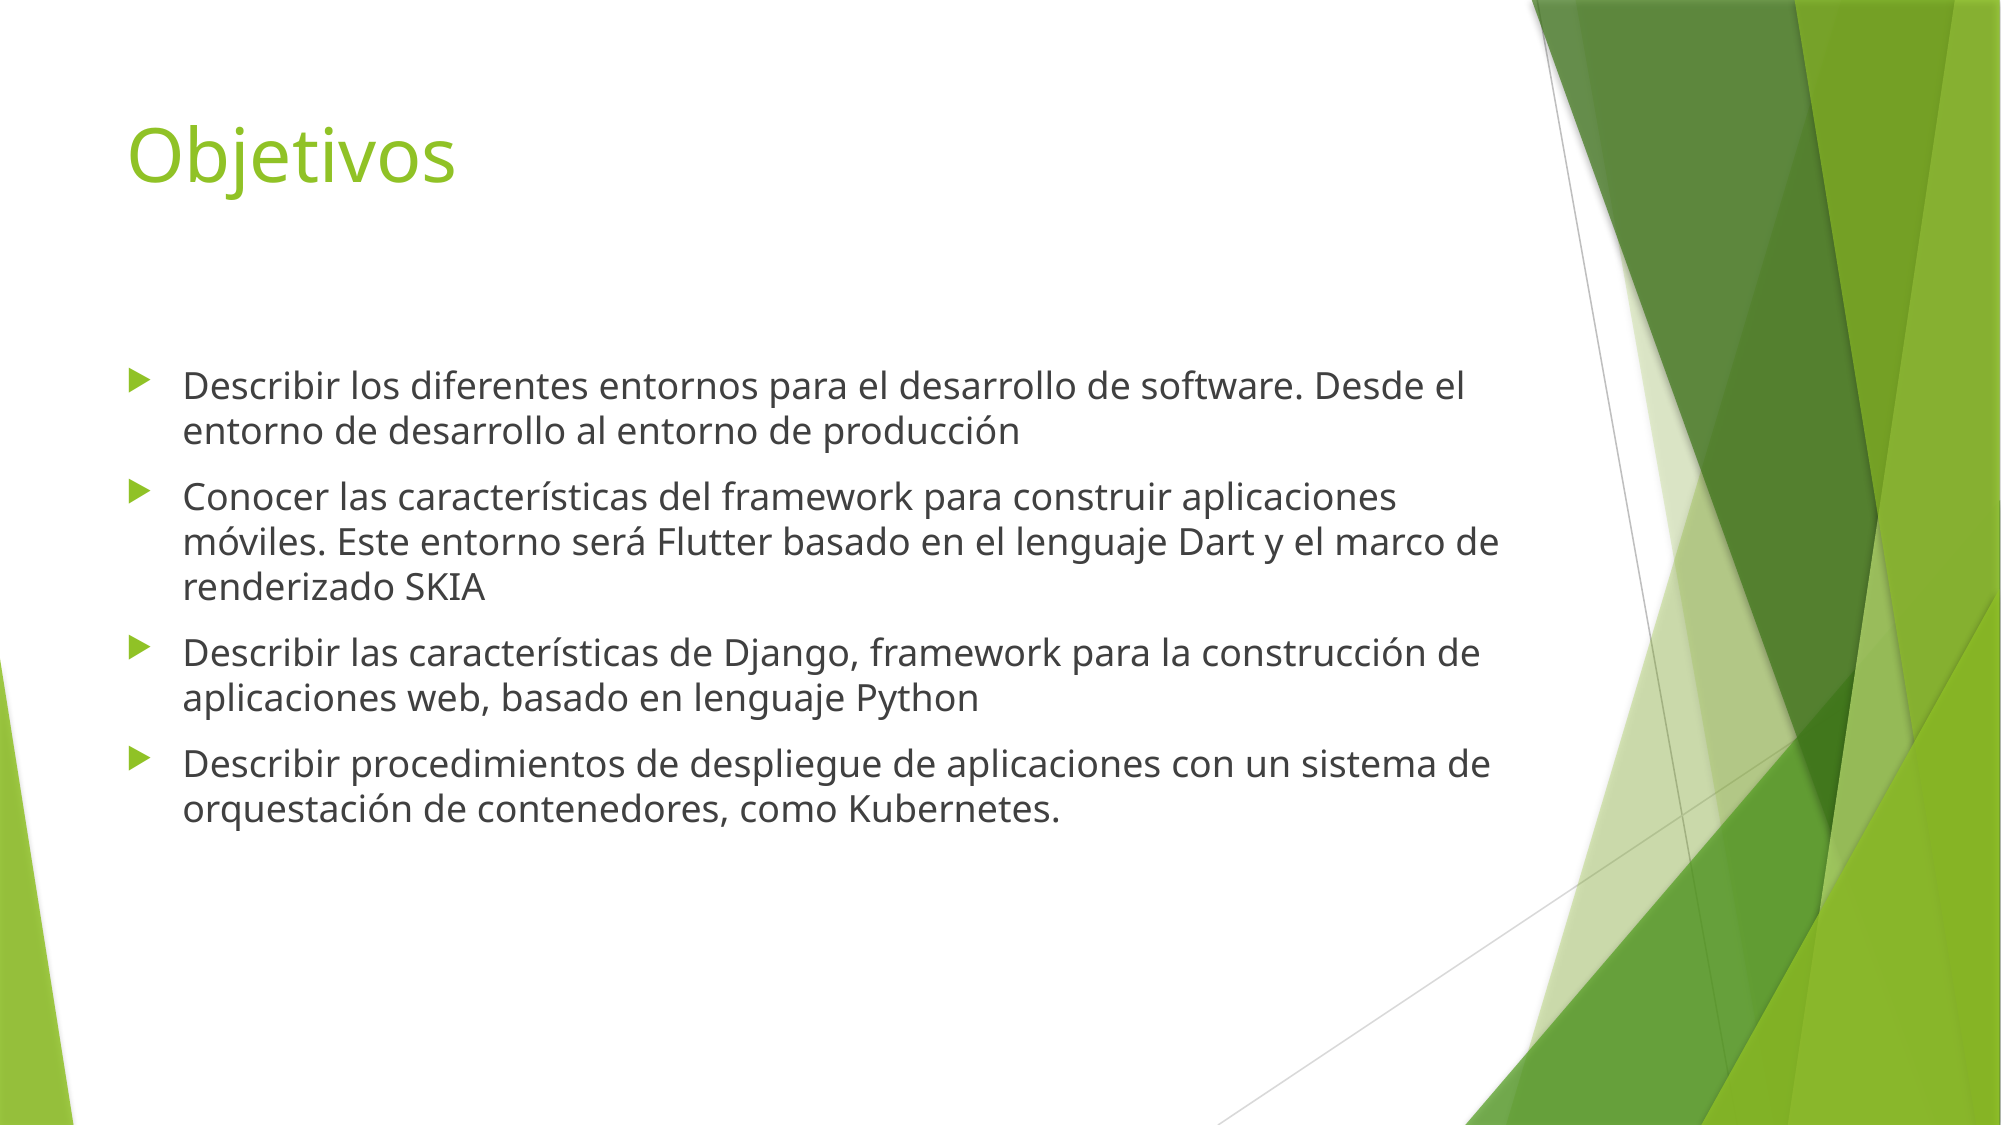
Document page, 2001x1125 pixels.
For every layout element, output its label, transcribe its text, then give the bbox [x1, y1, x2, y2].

list Describir los diferentes entornos para el desarrollo de software. Desde el entorno de desarrollo al entorno de producción Conocer las características del framework para construir aplicaciones móviles. Este entorno será Flutter basado en el lenguaje Dart y el marco de renderizado SKIA Describir las características de Django, framework para la construcción de aplicaciones web, basado en lenguaje Python Describir procedimientos de despliegue de aplicaciones con un sistema de orquestación de contenedores, como Kubernetes. [111, 354, 1522, 992]
title Objetivos [111, 99, 1522, 317]
